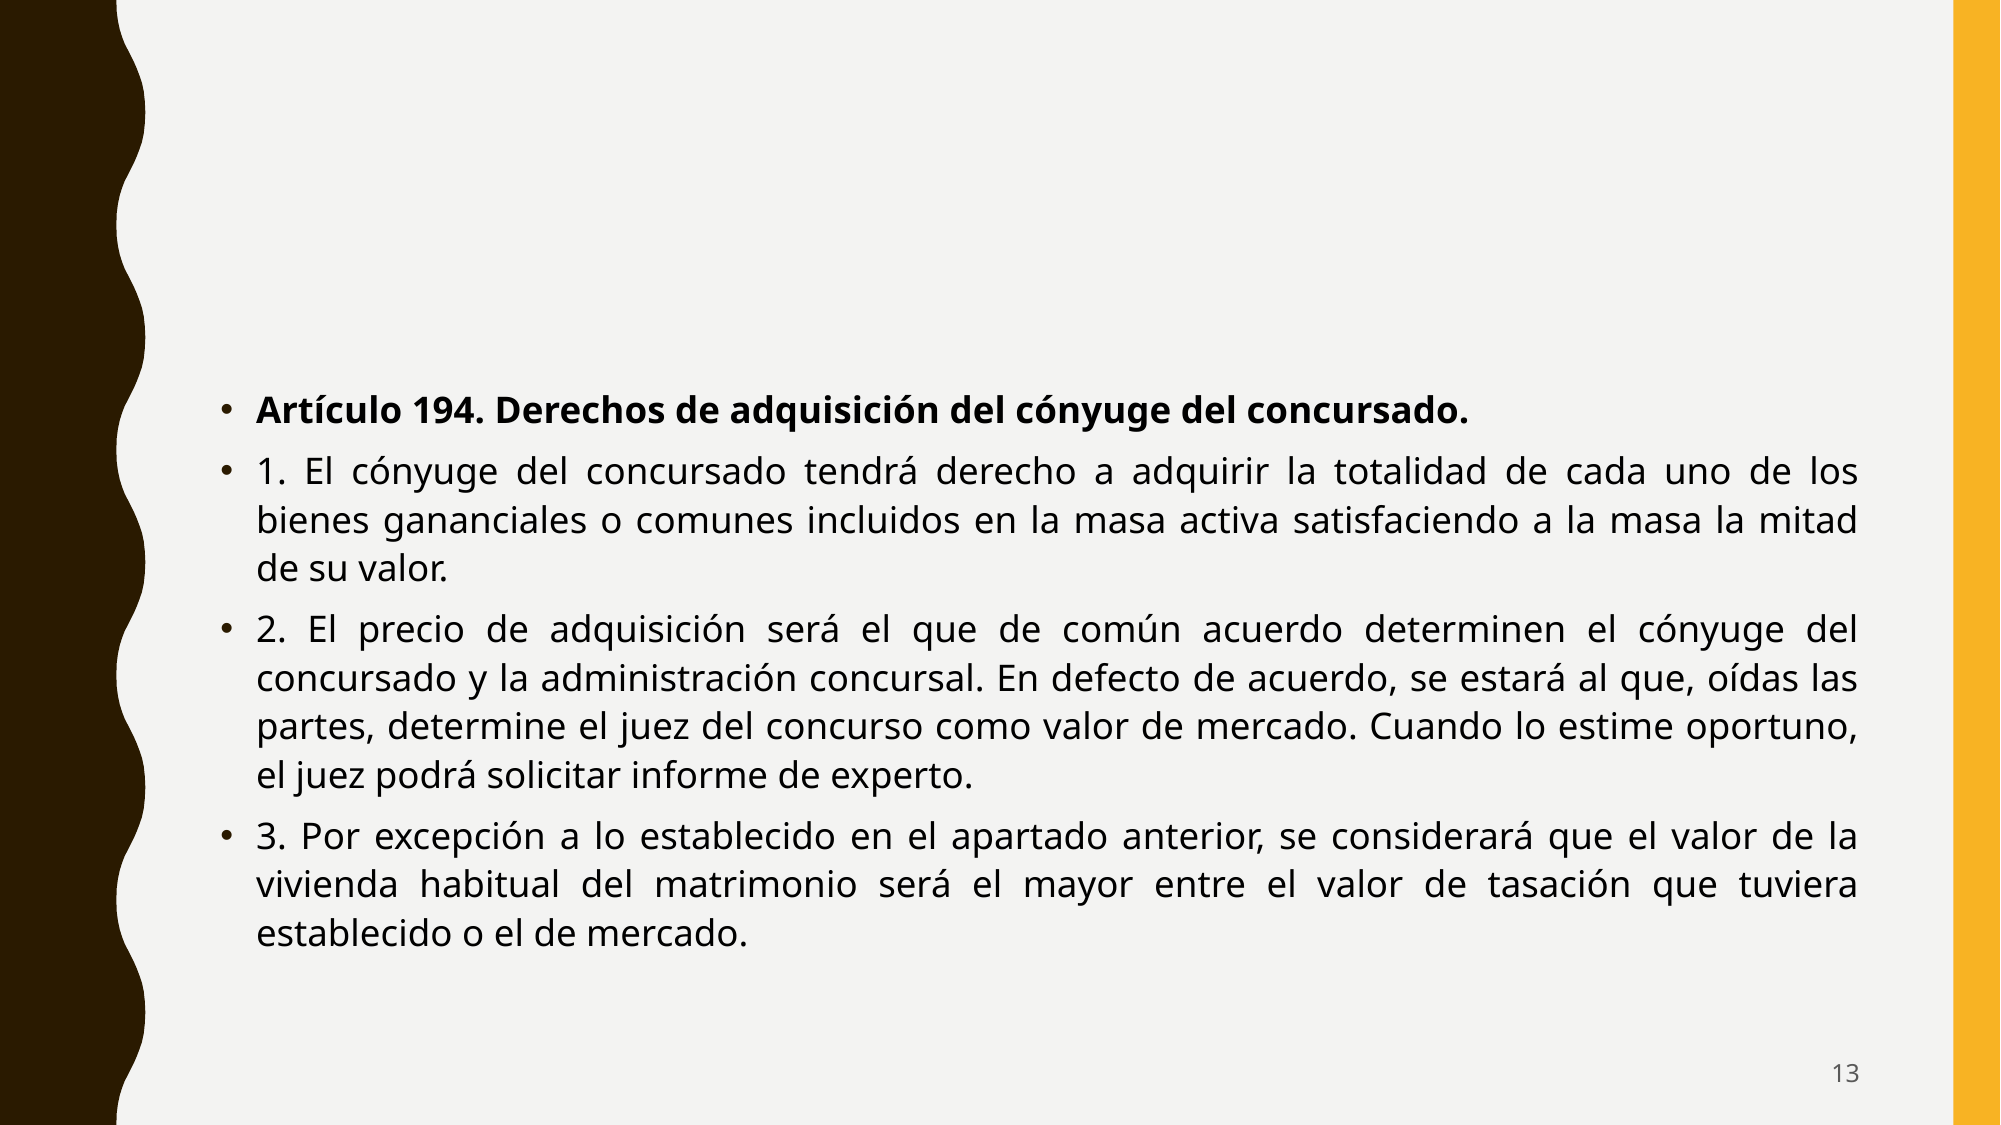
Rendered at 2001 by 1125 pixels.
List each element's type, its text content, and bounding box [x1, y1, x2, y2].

list Artículo 194. Derechos de adquisición del cónyuge del concursado. 1. El cónyuge del concursado tendrá derecho a adquirir la totalidad de cada uno de los bienes gananciales o comunes incluidos en la masa activa satisfaciendo a la masa la mitad de su valor. 2. El precio de adquisición será el que de común acuerdo determinen el cónyuge del concursado y la administración concursal. En defecto de acuerdo, se estará al que, oídas las partes, determine el juez del concurso como valor de mercado. Cuando lo estime oportuno, el juez podrá solicitar informe de experto. 3. Por excepción a lo establecido en el apartado anterior, se considerará que el valor de la vivienda habitual del matrimonio será el mayor entre el valor de tasación que tuviera establecido o el de mercado. [205, 375, 1875, 965]
slide_number 13 [1412, 1045, 1875, 1103]
